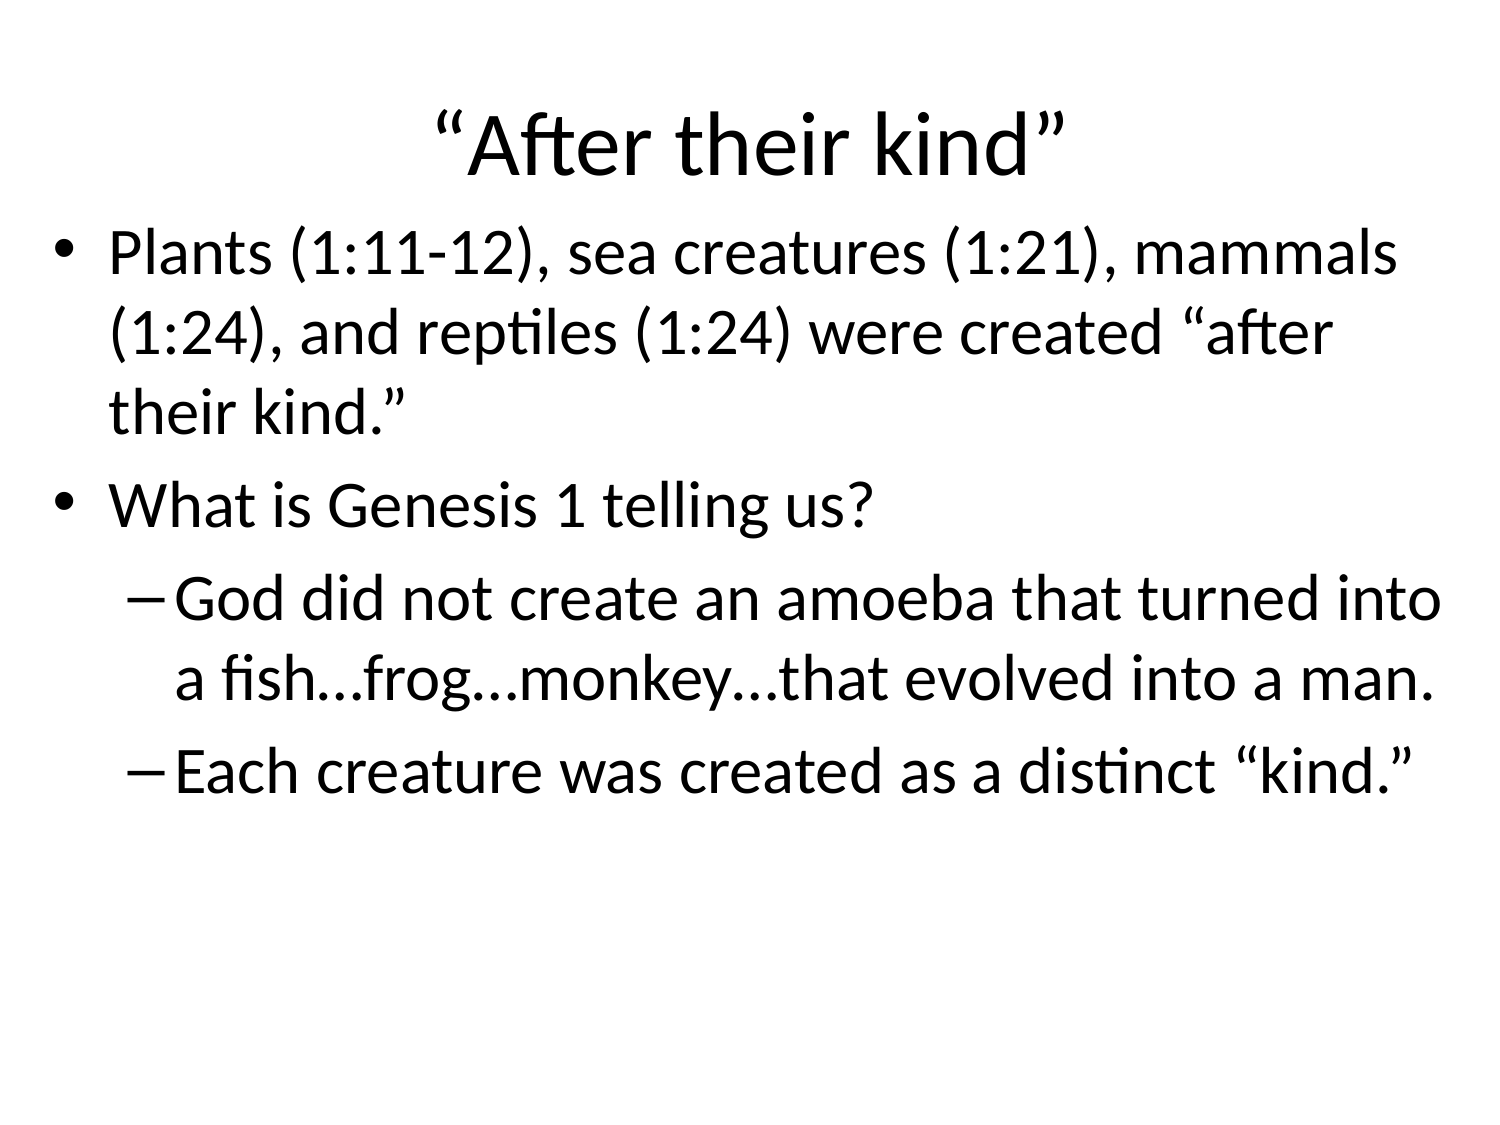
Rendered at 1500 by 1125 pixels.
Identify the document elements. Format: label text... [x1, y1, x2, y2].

title “After their kind” [75, 45, 1425, 200]
list Plants (1:11-12), sea creatures (1:21), mammals (1:24), and reptiles (1:24) were created “after their kind.” What is Genesis 1 telling us? God did not create an amoeba that turned into a fish…frog…monkey…that evolved into a man. Each creature was created as a distinct “kind.” [37, 200, 1463, 1038]
